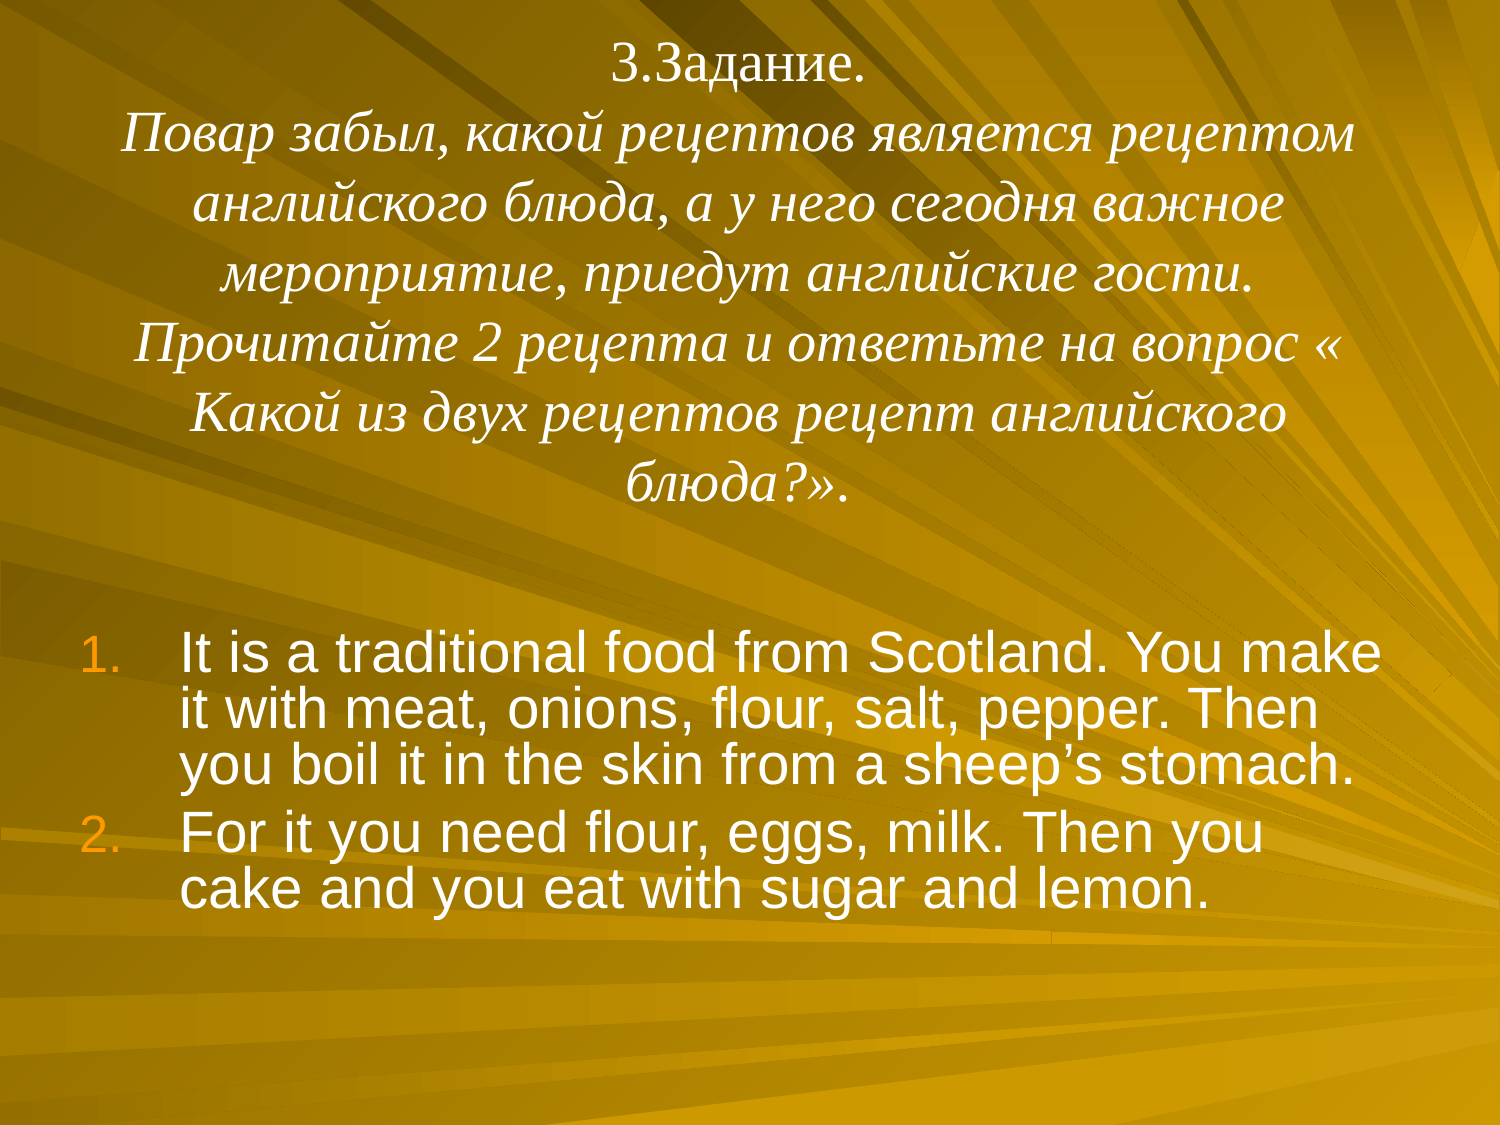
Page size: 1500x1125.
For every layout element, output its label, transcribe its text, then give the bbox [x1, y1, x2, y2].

list It is a traditional food from Scotland. You make it with meat, onions, flour, salt, pepper. Then you boil it in the skin from a sheep’s stomach. For it you need flour, eggs, milk. Then you cake and you eat with sugar and lemon. [64, 538, 1416, 1057]
title 3.Задание. Повар забыл, какой рецептов является рецептом английского блюда, а у него сегодня важное мероприятие, приедут английские гости. Прочитайте 2 рецепта и ответьте на вопрос « Какой из двух рецептов рецепт английского блюда?». [64, 101, 1414, 516]
